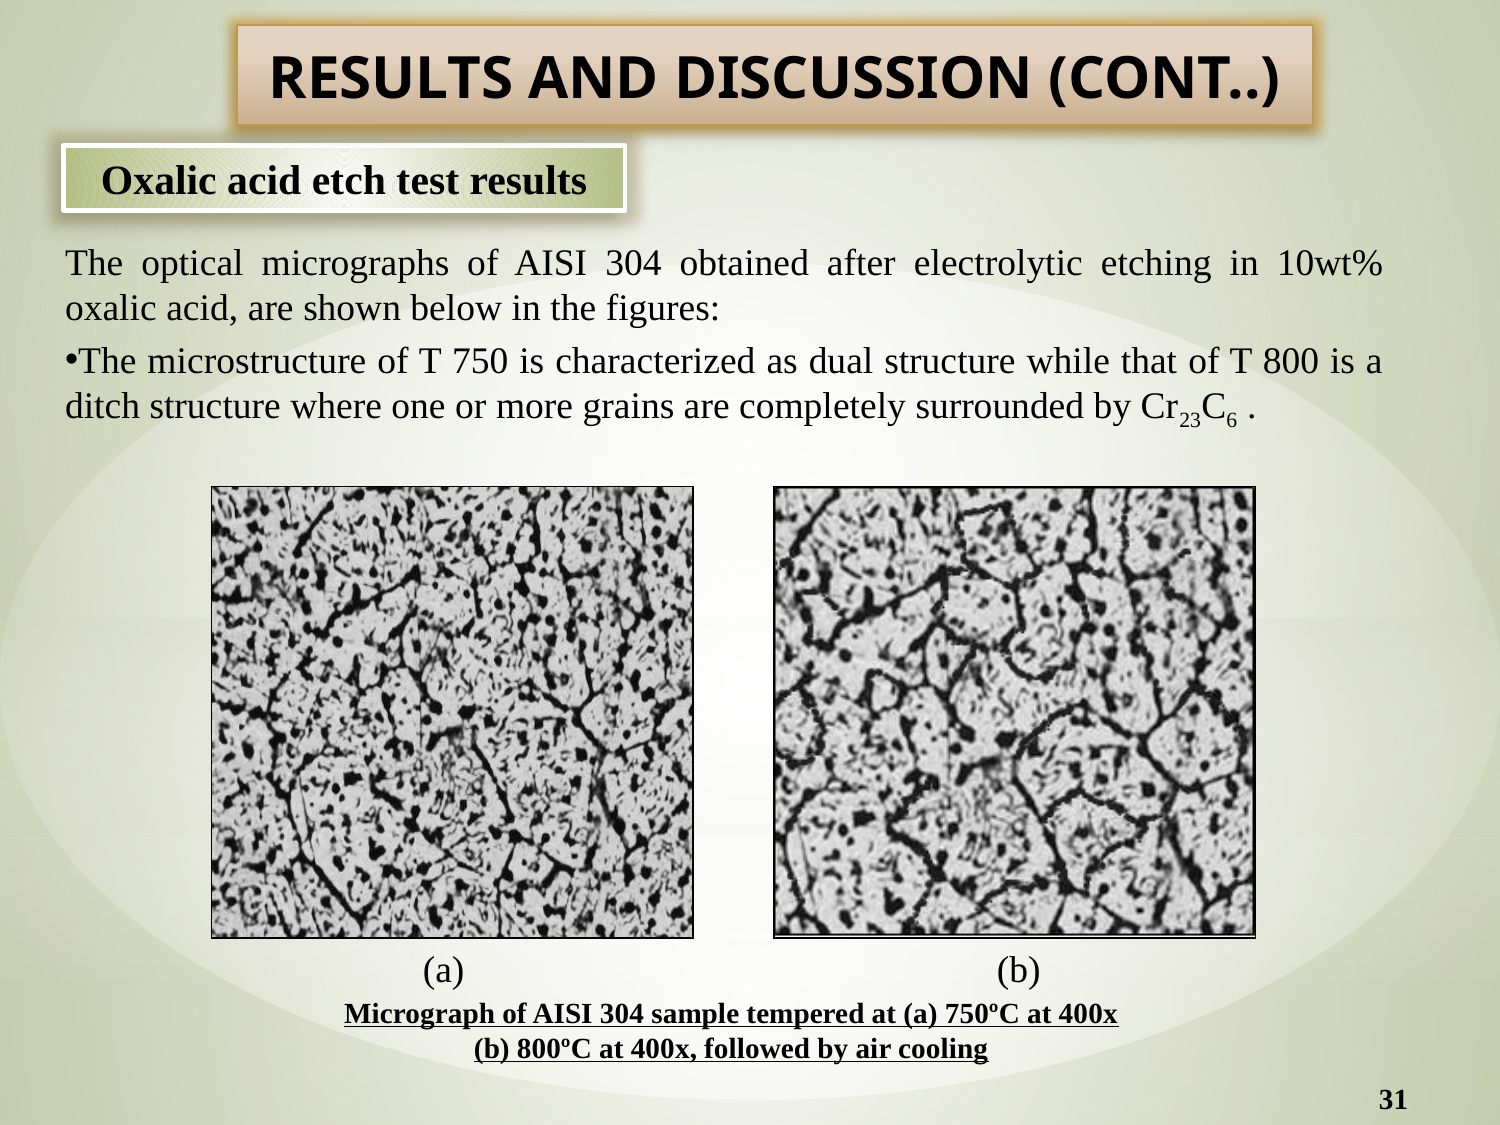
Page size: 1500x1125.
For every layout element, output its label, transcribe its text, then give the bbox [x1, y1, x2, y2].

text_box RESULTS AND DISCUSSION (CONT..) [236, 24, 1313, 126]
text_box Oxalic acid etch test results [63, 145, 626, 211]
picture [212, 487, 693, 938]
text_box (a) [399, 947, 488, 998]
text_box The optical micrographs of AISI 304 obtained after electrolytic etching in 10wt% oxalic acid, are shown below in the figures: The microstructure of T 750 is characterized as dual structure while that of T 800 is a ditch structure where one or more grains are completely surrounded by Cr23C6 . [49, 178, 1400, 921]
picture [774, 487, 1256, 938]
text_box Micrograph of AISI 304 sample tempered at (a) 750ºC at 400x (b) 800ºC at 400x, followed by air cooling [199, 987, 1263, 1073]
slide_number 31 [1287, 1074, 1500, 1122]
text_box (b) [974, 947, 1063, 998]
